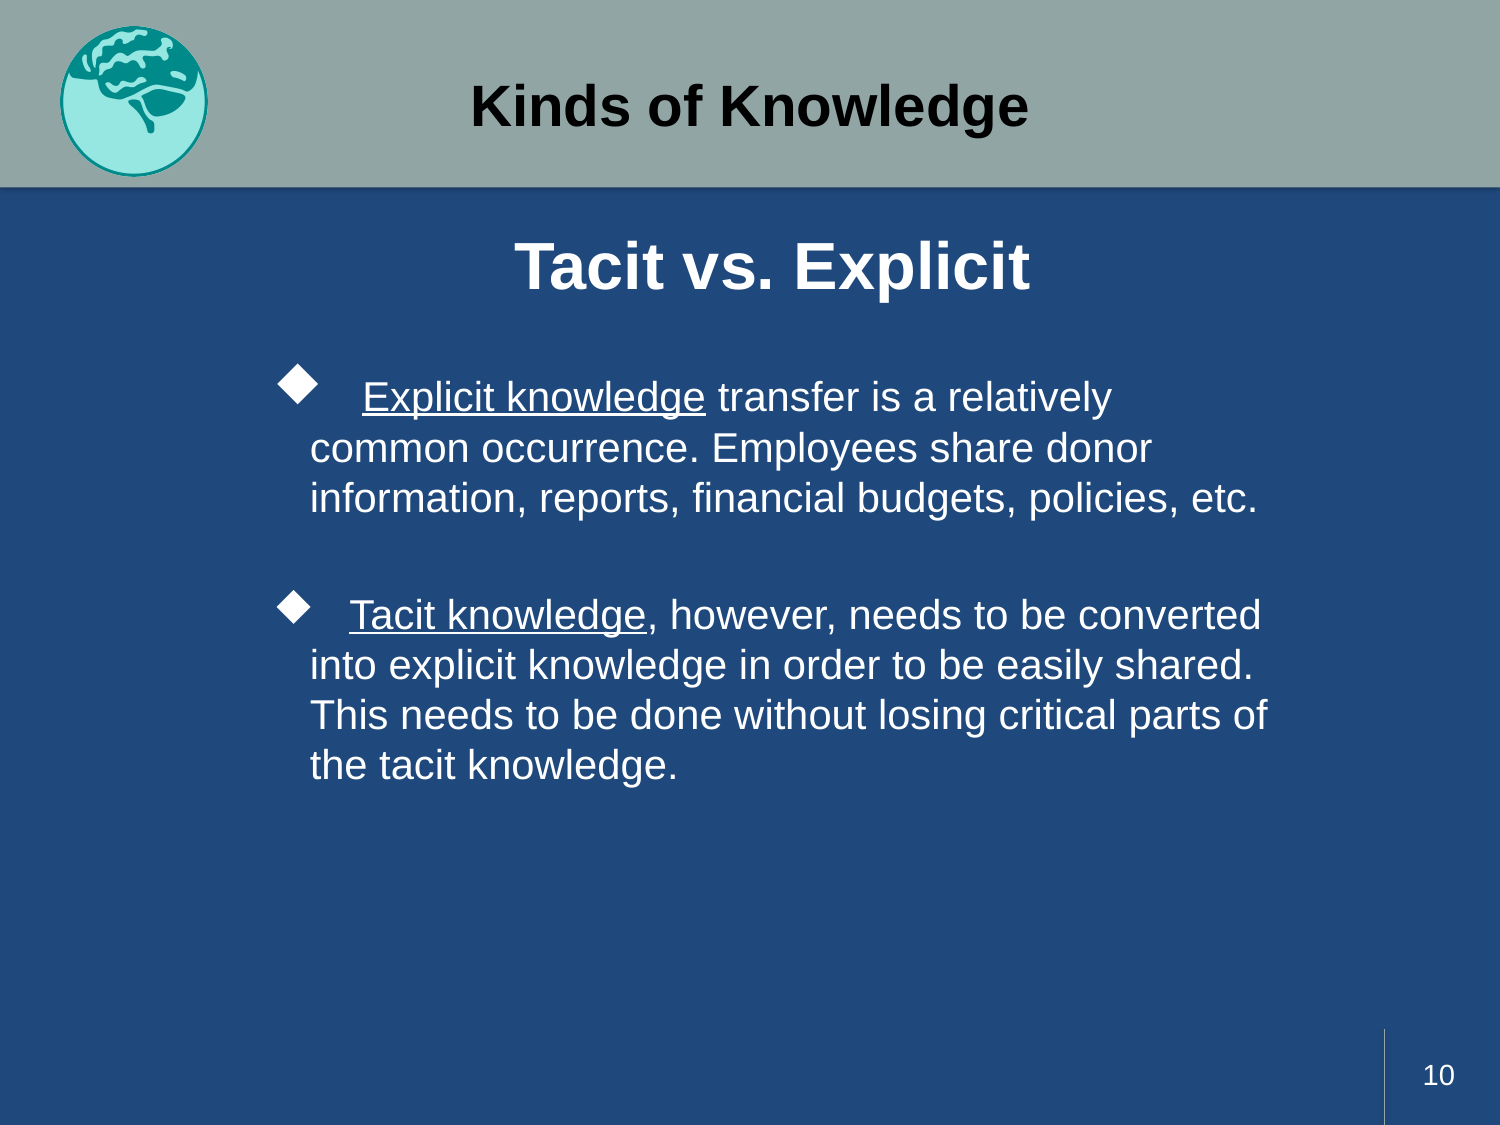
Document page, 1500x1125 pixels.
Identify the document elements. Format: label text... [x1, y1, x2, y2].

slide_number 10 [1407, 1045, 1500, 1102]
list Tacit vs. Explicit Explicit knowledge transfer is a relatively common occurrence. Employees share donor information, reports, financial budgets, policies, etc. Tacit knowledge, however, needs to be converted into explicit knowledge in order to be easily shared. This needs to be done without losing critical parts of the tacit knowledge. [258, 245, 1288, 988]
title Kinds of Knowledge [213, 45, 1425, 162]
picture [59, 26, 209, 177]
